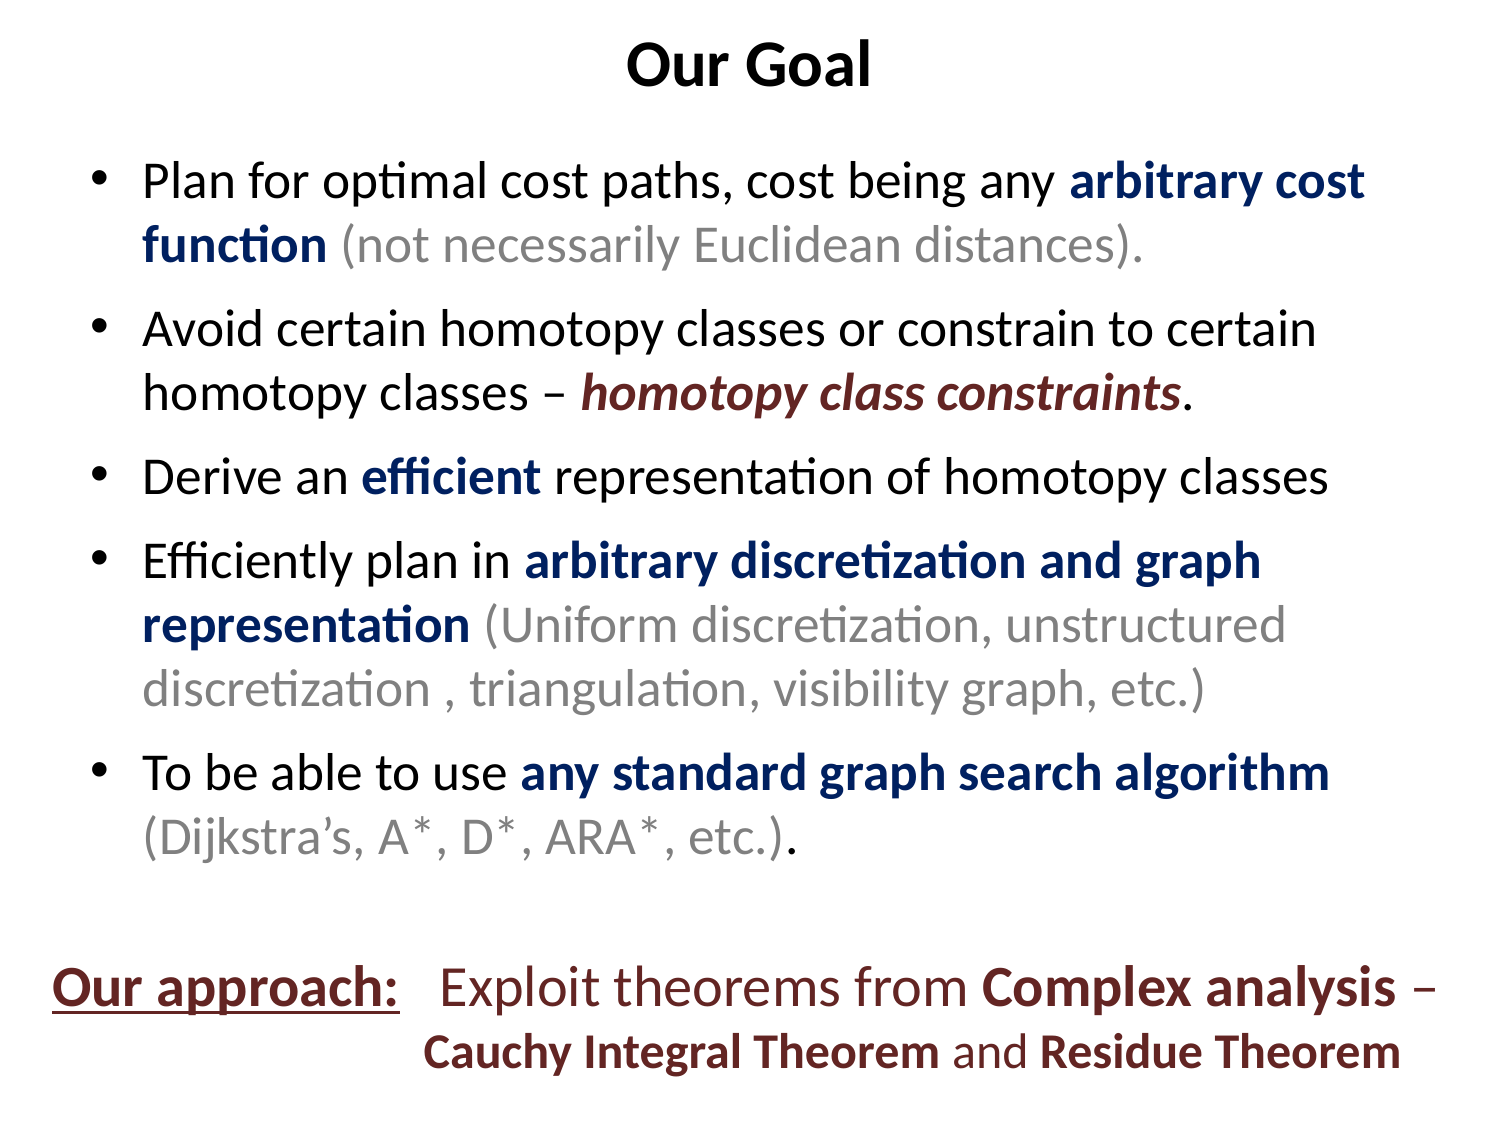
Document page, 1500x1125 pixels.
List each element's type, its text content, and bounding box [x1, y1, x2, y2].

text_box Our approach: Exploit theorems from Complex analysis – Cauchy Integral Theorem and Residue Theorem [37, 941, 1488, 1086]
text_box Our Goal [0, 12, 1500, 108]
list Plan for optimal cost paths, cost being any arbitrary cost function (not necessarily Euclidean distances). Avoid certain homotopy classes or constrain to certain homotopy classes – homotopy class constraints. Derive an efficient representation of homotopy classes Efficiently plan in arbitrary discretization and graph representation (Uniform discretization, unstructured discretization , triangulation, visibility graph, etc.) To be able to use any standard graph search algorithm (Dijkstra’s, A*, D*, ARA*, etc.). [75, 137, 1425, 888]
